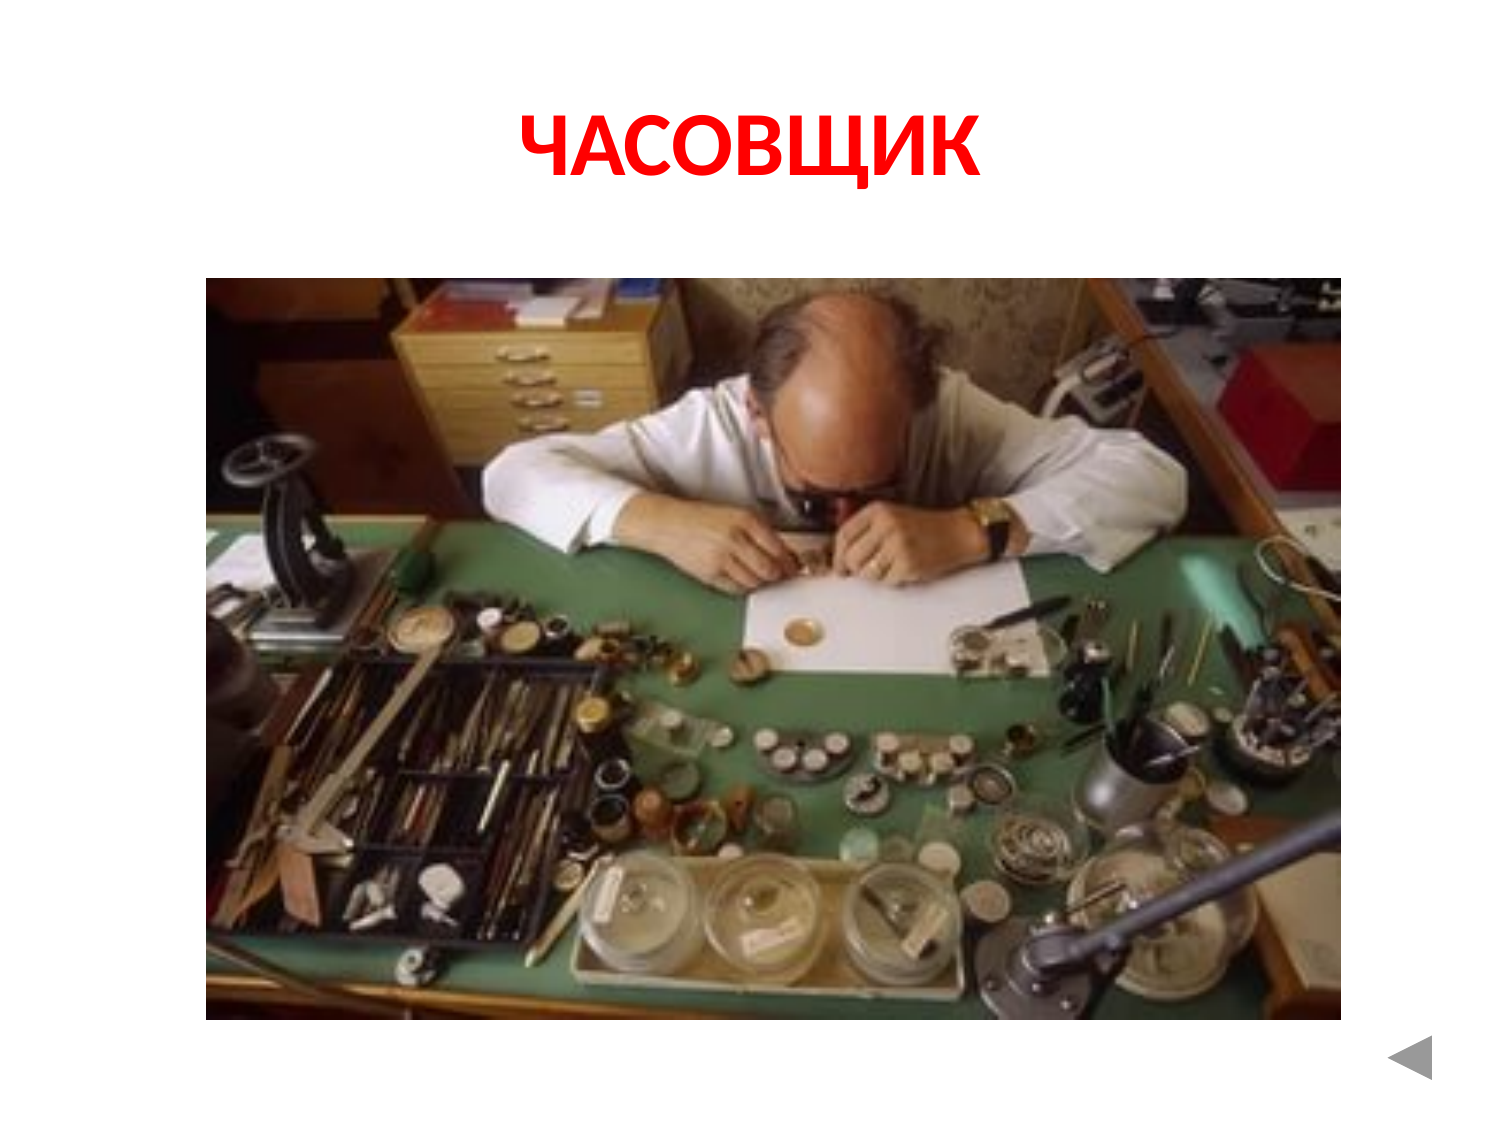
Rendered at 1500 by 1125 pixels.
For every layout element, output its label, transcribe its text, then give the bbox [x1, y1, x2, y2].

title ЧАСОВЩИК [75, 45, 1425, 233]
text_box [1350, 1021, 1466, 1094]
picture [206, 278, 1341, 1021]
